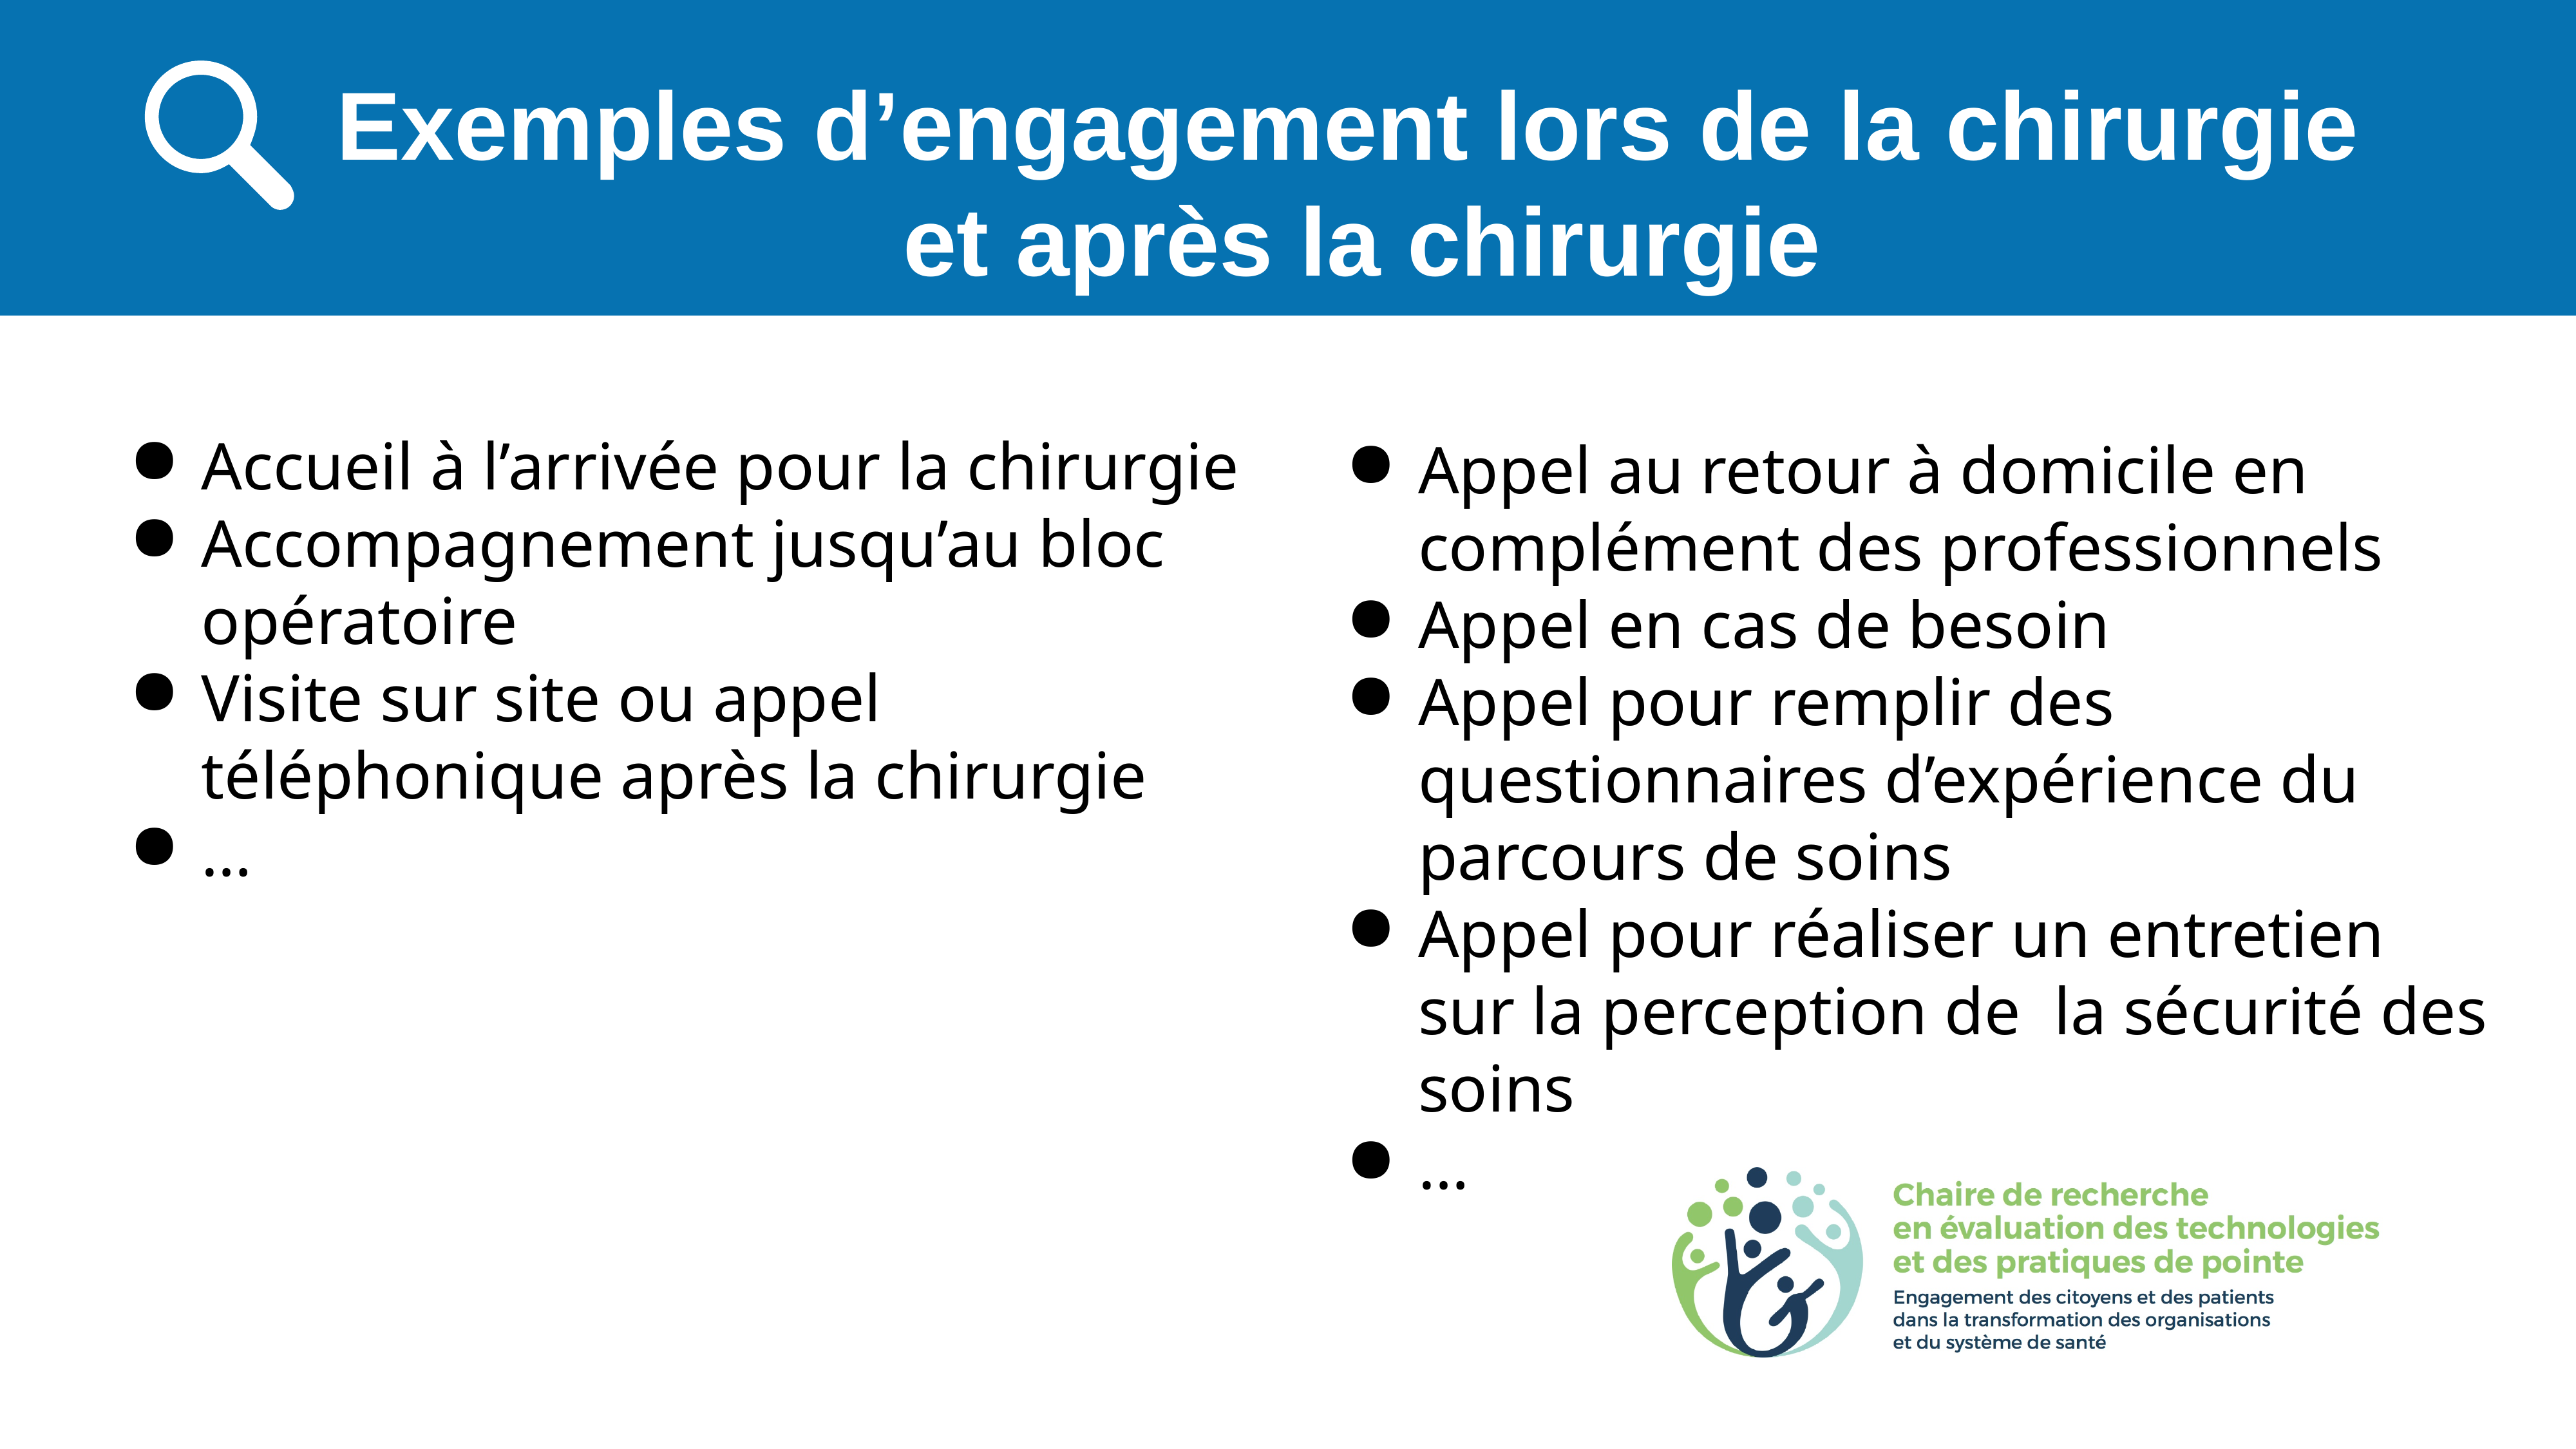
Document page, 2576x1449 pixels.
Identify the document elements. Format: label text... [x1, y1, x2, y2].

title Exemples d’engagement lors de la chirurgie et après la chirurgie [238, 50, 2486, 212]
text_box Appel au retour à domicile en complément des professionnels Appel en cas de besoin Appel pour remplir des questionnaires d’expérience du parcours de soins Appel pour réaliser un entretien sur la perception de la sécurité des soins … [1307, 415, 2508, 1379]
picture [1671, 1167, 2387, 1358]
list Accueil à l’arrivée pour la chirurgie Accompagnement jusqu’au bloc opératoire Visite sur site ou appel téléphonique après la chirurgie … [90, 411, 1292, 1375]
text_box [144, 61, 238, 174]
text_box [0, 0, 2576, 316]
